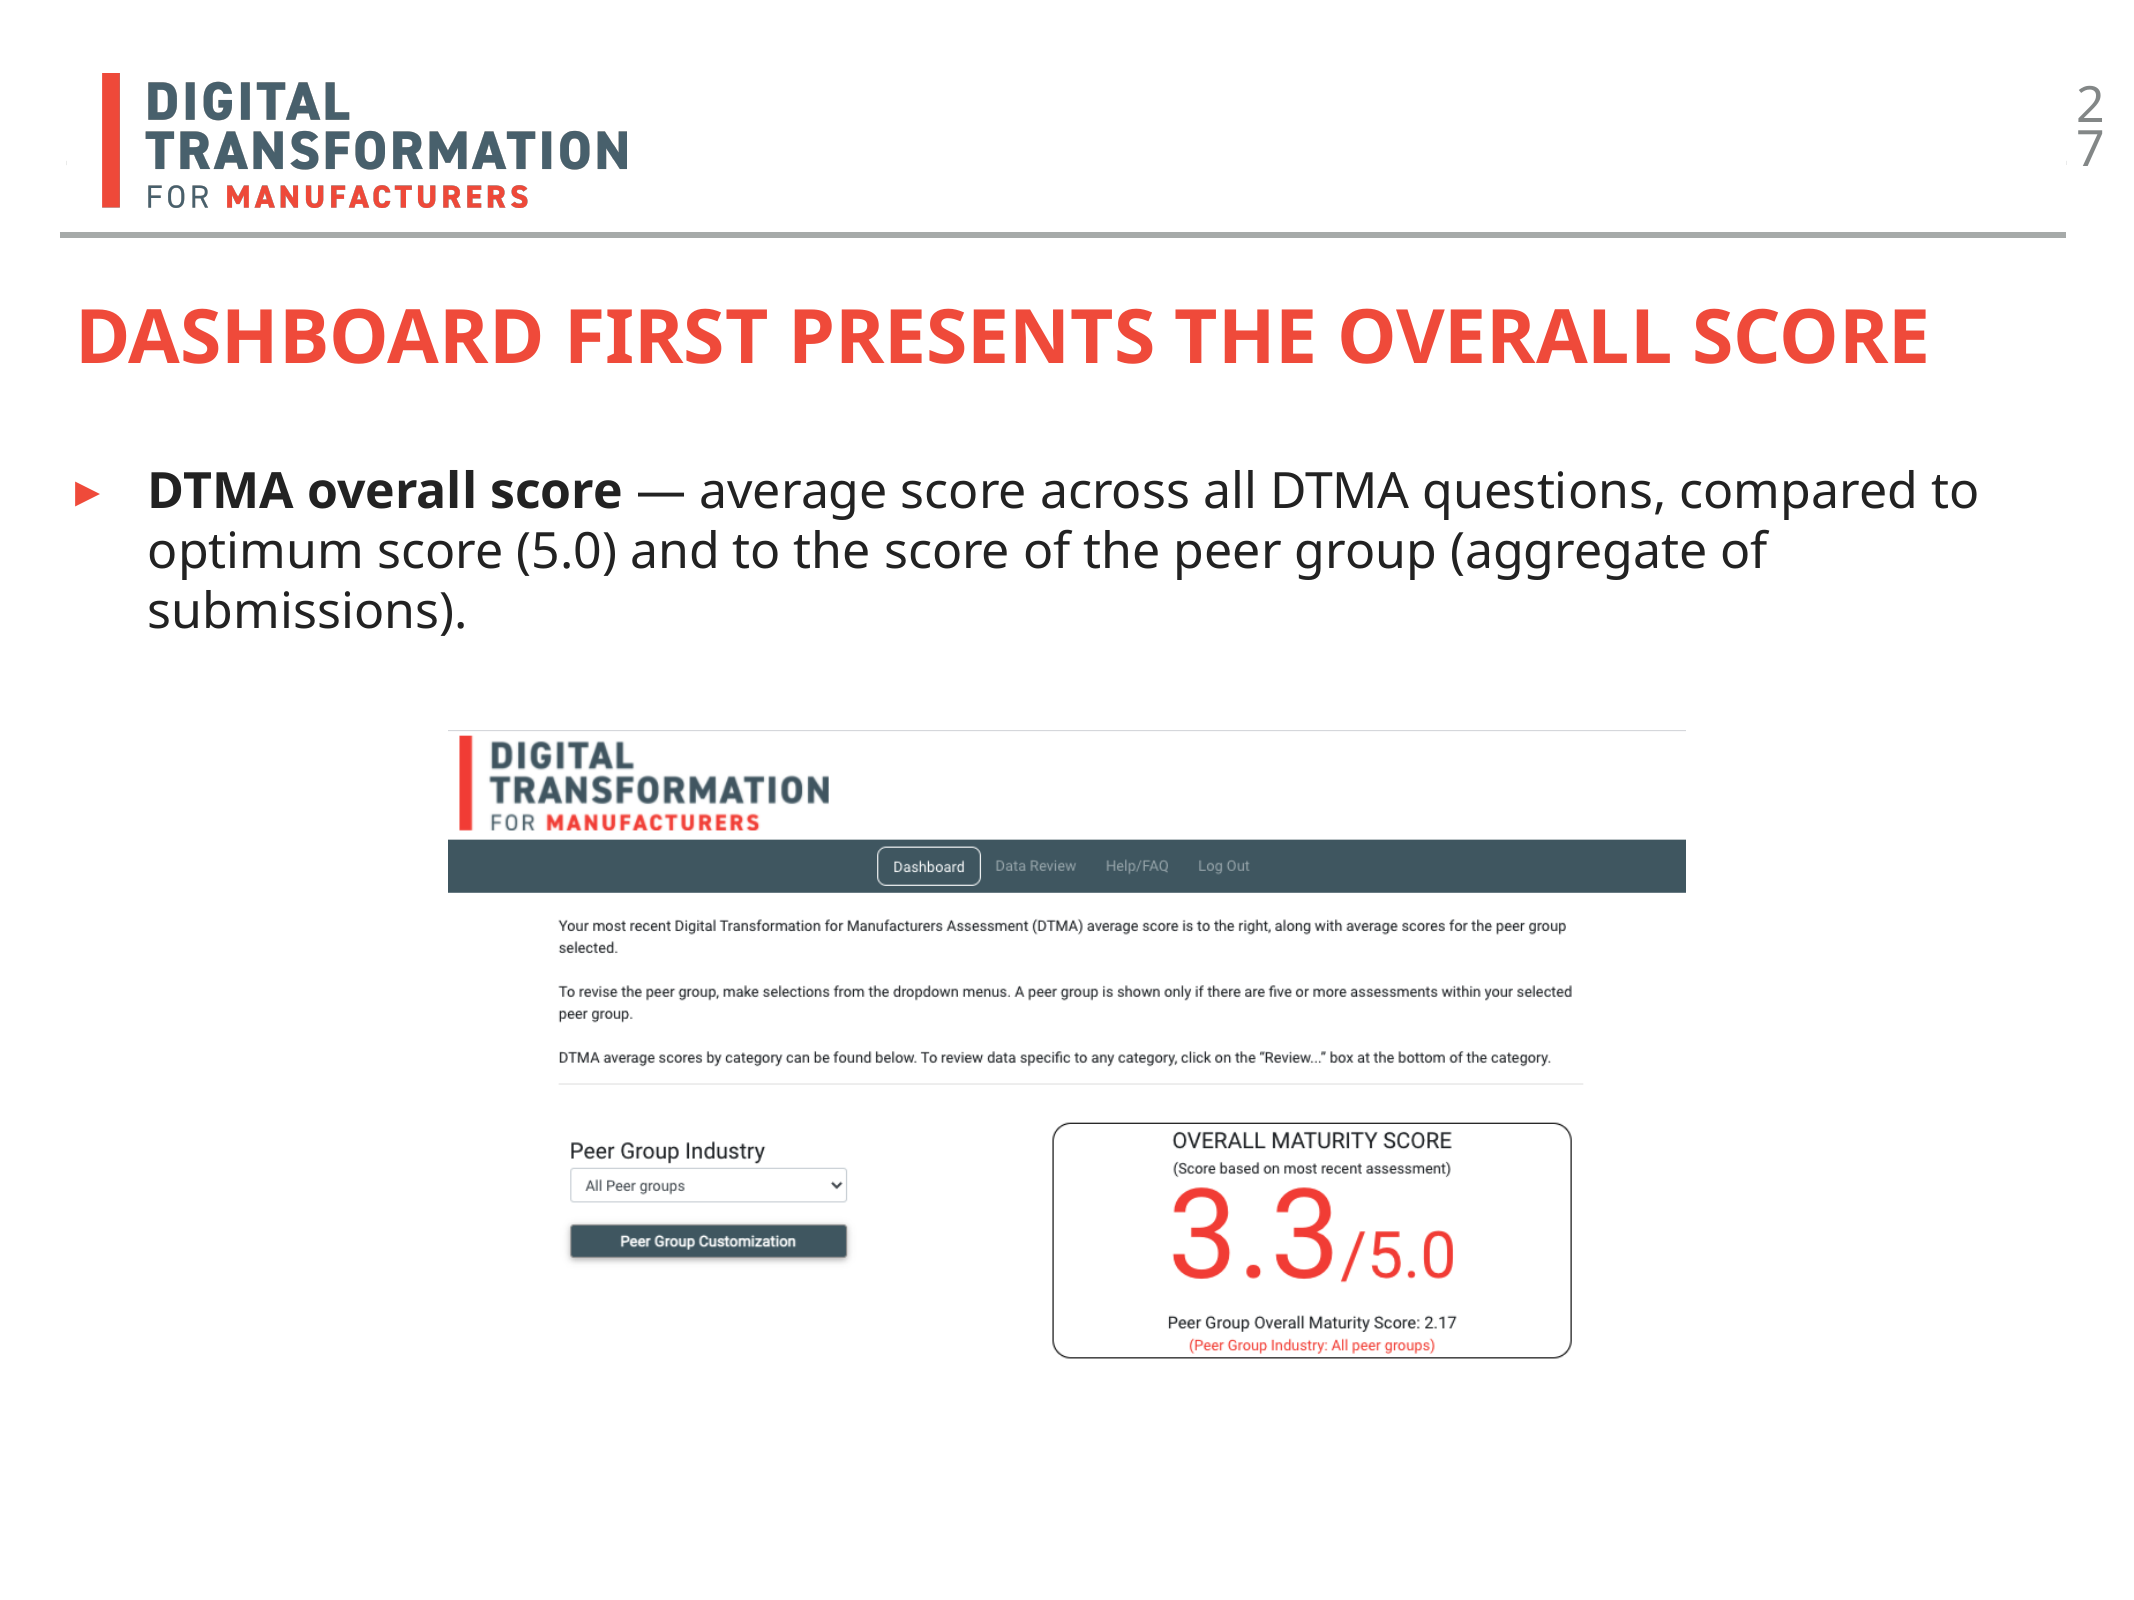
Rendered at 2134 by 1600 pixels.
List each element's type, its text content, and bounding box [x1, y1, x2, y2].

picture [447, 730, 1686, 1392]
title dashboard first presents the overall score [66, 297, 2068, 388]
picture [102, 73, 627, 208]
list DTMA overall score — average score across all DTMA questions, compared to optimum score (5.0) and to the score of the peer group (aggregate of submissions). [66, 449, 2021, 801]
slide_number 27 [2067, 70, 2134, 137]
